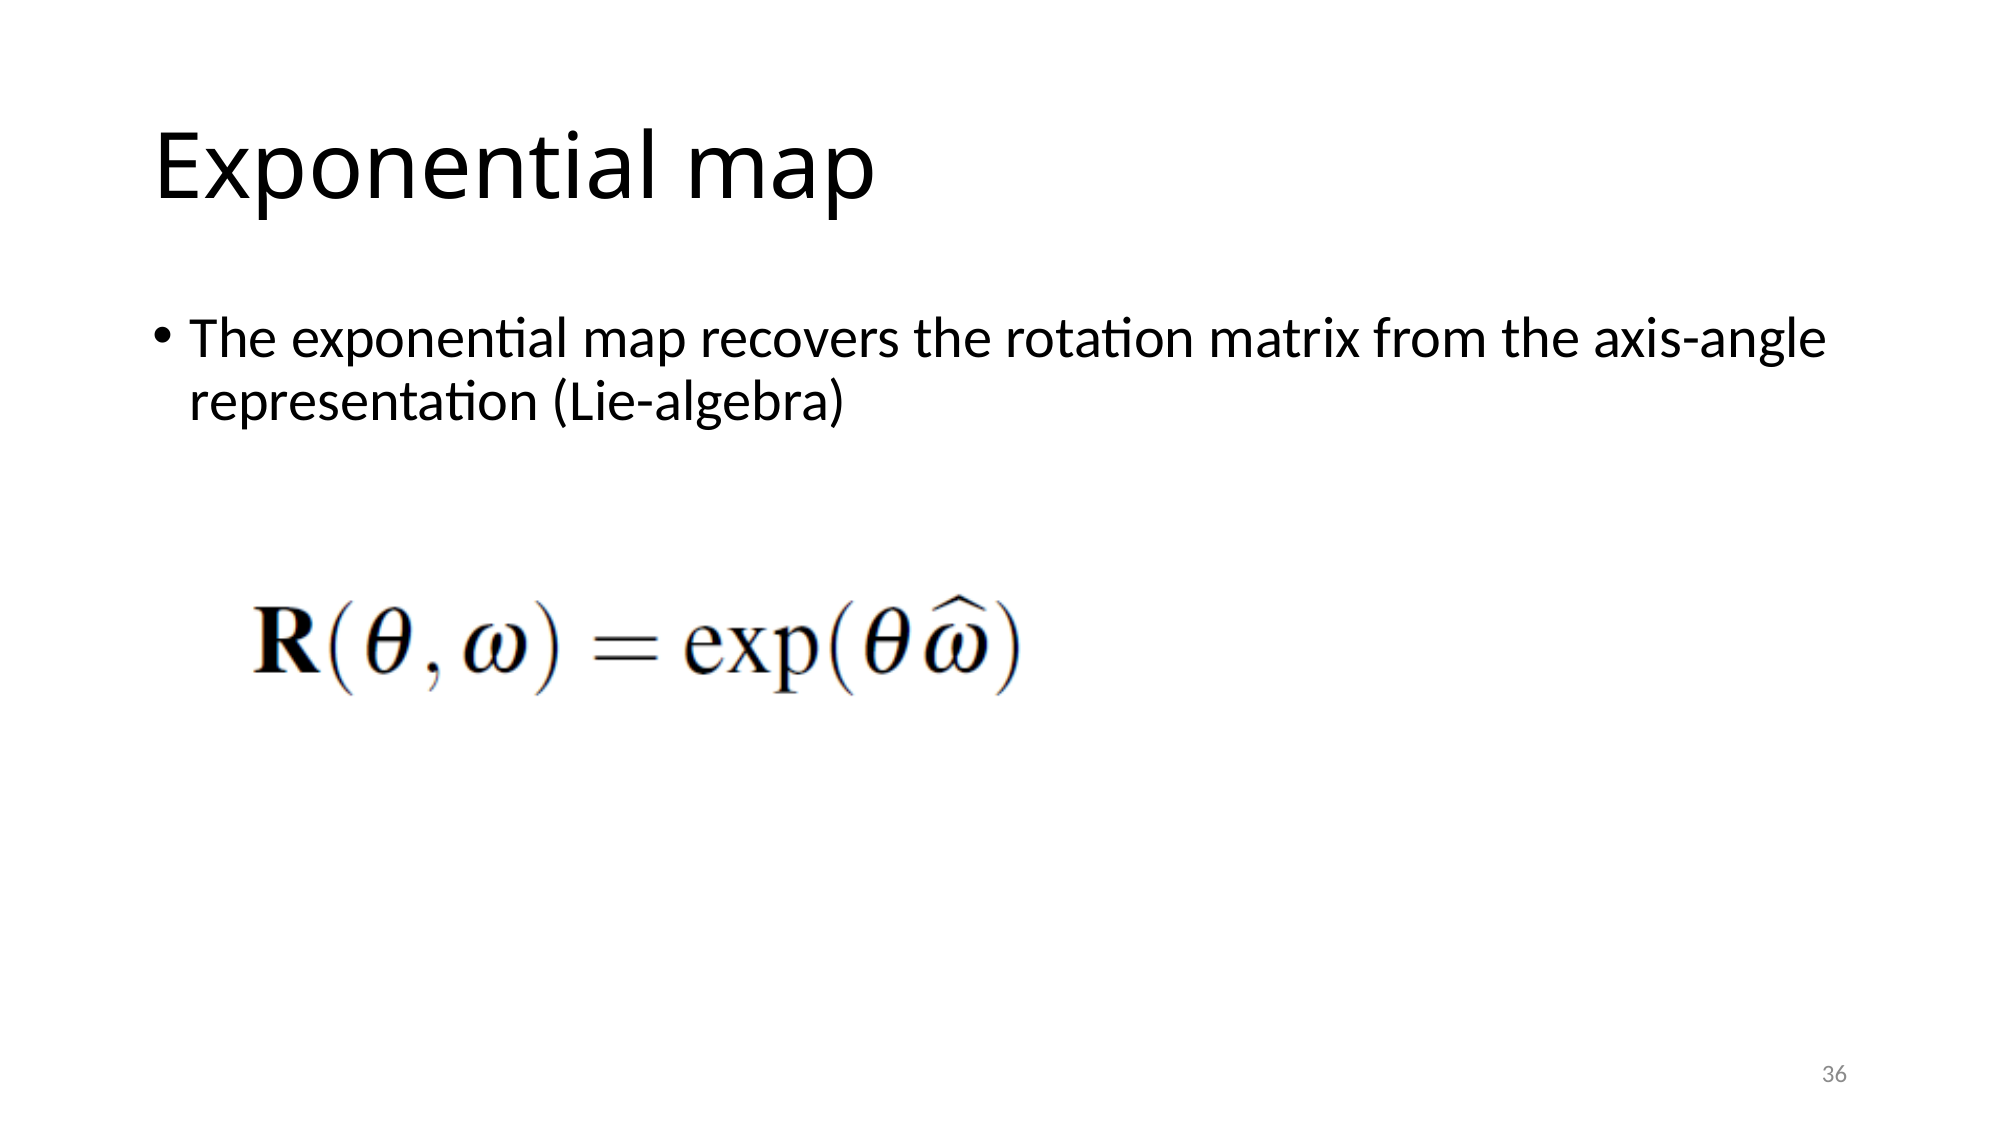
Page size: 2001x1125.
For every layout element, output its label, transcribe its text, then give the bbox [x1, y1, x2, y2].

list The exponential map recovers the rotation matrix from the axis-angle representation (Lie-algebra) [137, 299, 1863, 1014]
slide_number 36 [1412, 1042, 1863, 1103]
title Exponential map [137, 59, 1863, 278]
picture [162, 559, 1113, 751]
